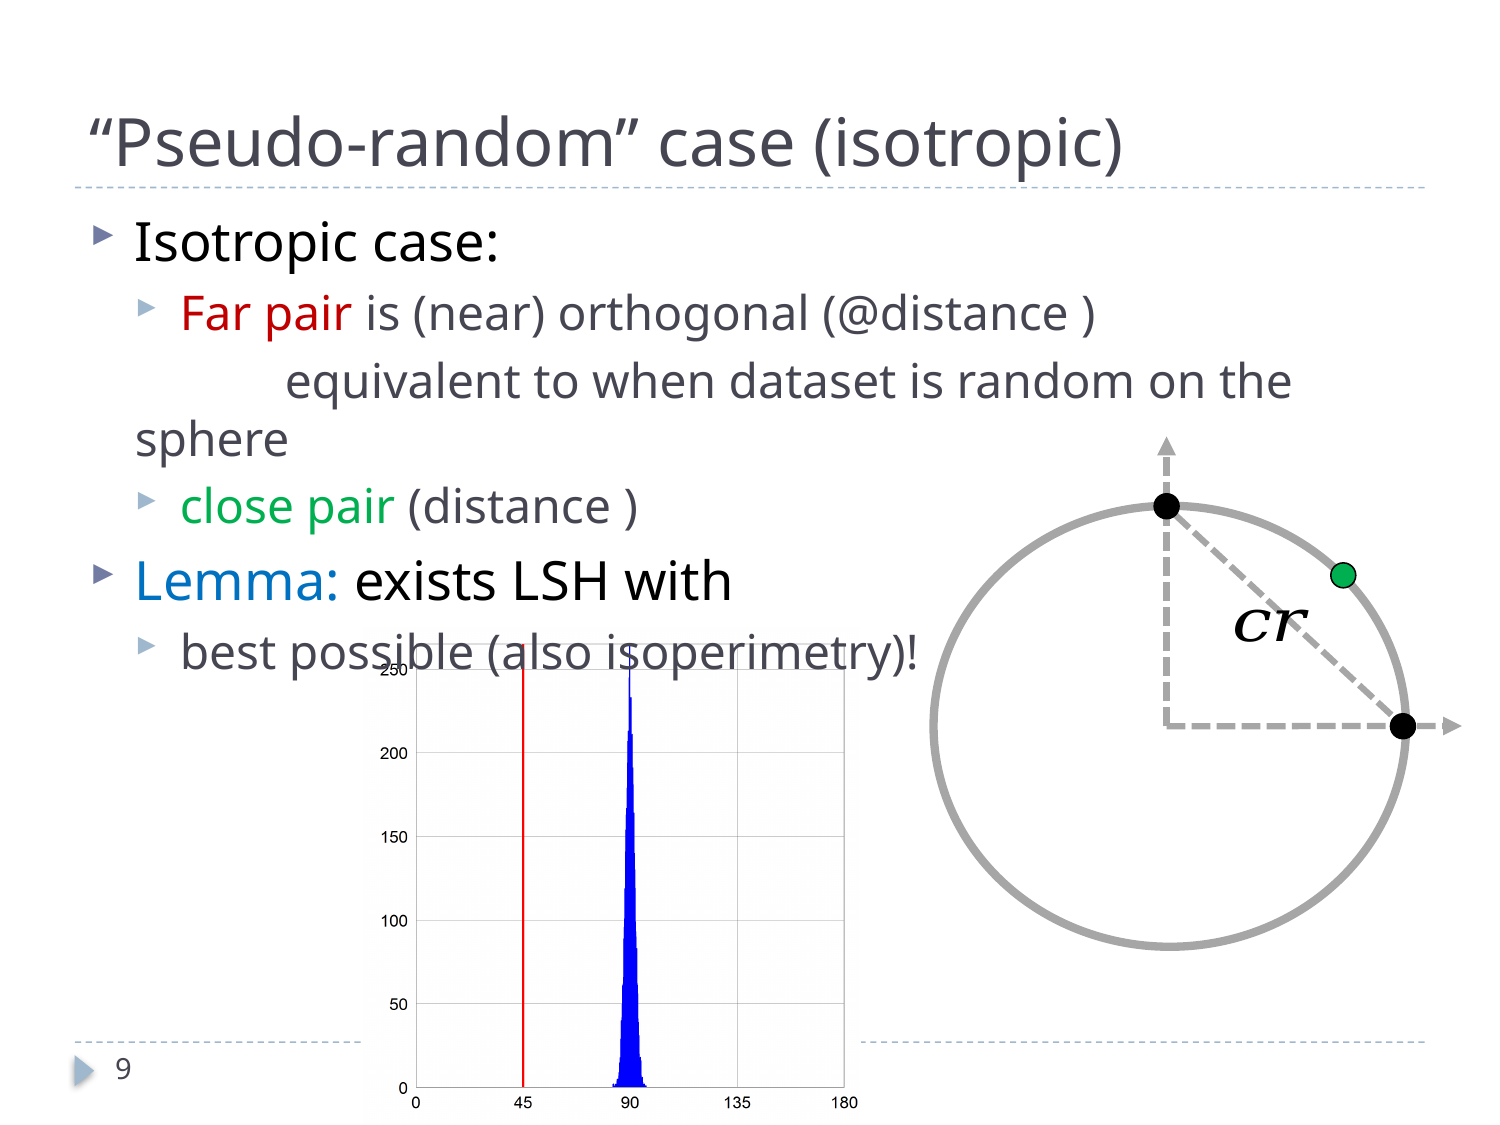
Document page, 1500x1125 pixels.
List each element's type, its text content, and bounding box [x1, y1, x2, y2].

slide_number 9 [100, 1042, 357, 1103]
picture [363, 627, 862, 1125]
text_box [1175, 514, 1395, 718]
text_box [1154, 495, 1161, 518]
text_box [1399, 713, 1416, 725]
text_box [1173, 495, 1180, 515]
text_box [931, 504, 1408, 949]
title “Pseudo-random” case (isotropic) [75, 24, 1425, 188]
